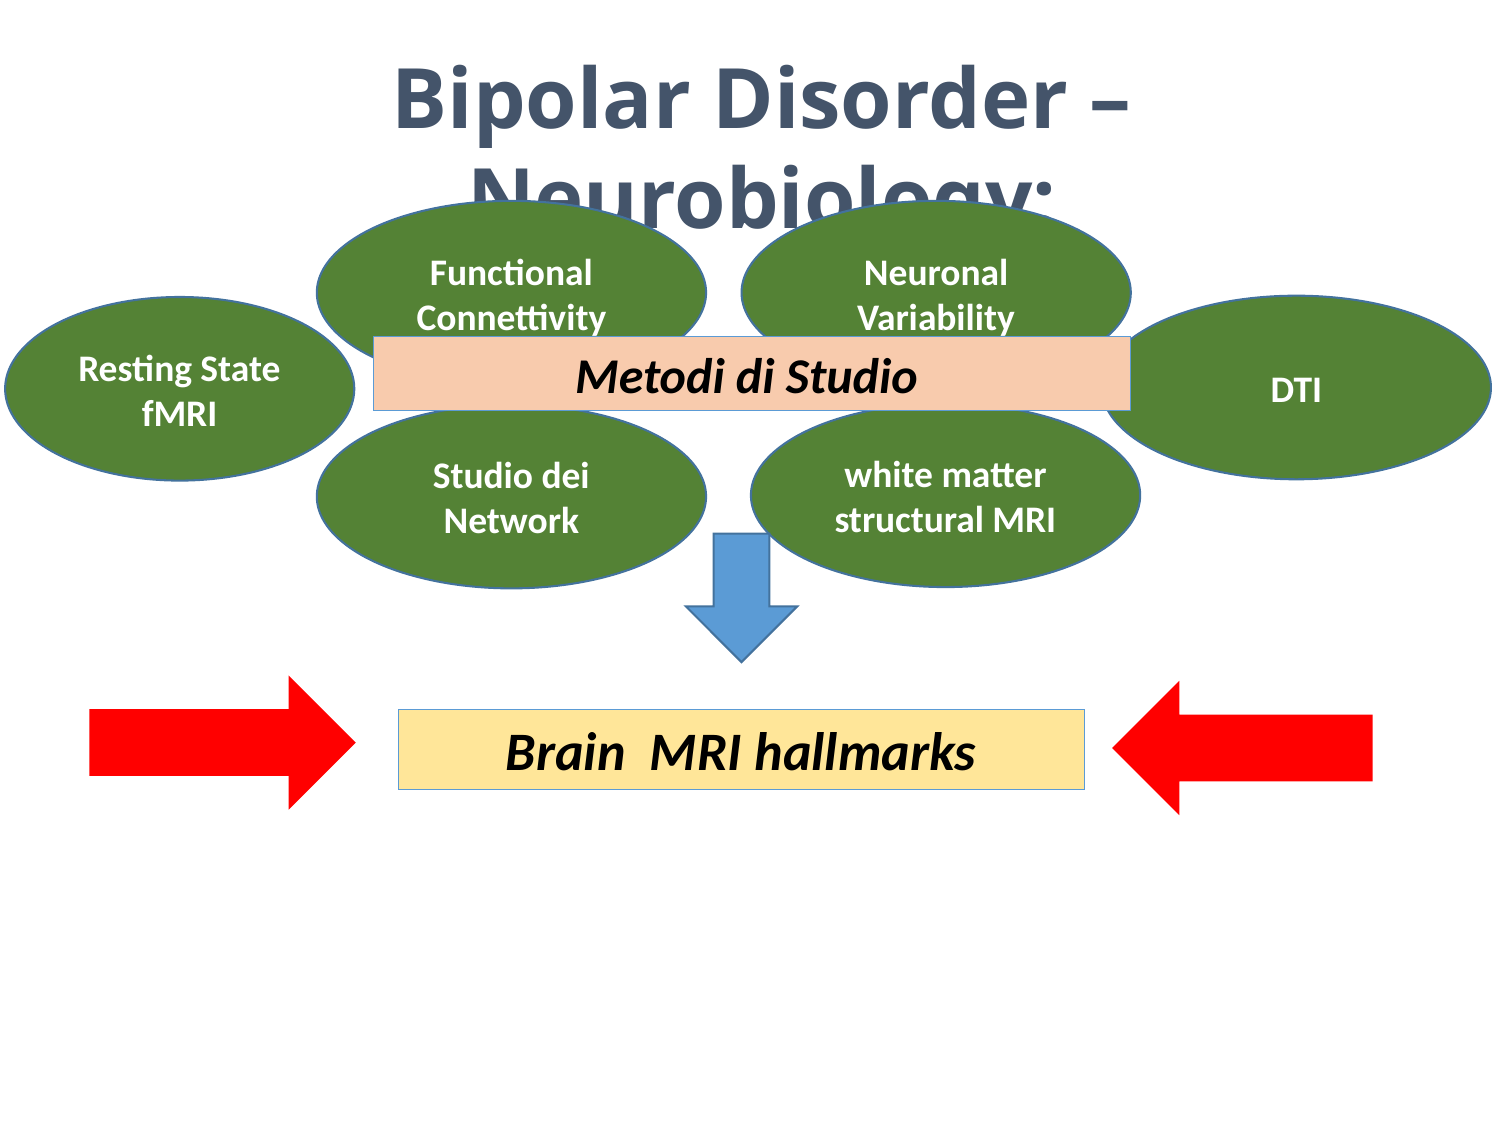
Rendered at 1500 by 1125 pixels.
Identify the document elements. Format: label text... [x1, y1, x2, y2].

text_box Bipolar Disorder – Neurobiology: [152, 37, 1373, 254]
text_box white matter structural MRI [749, 411, 1142, 589]
text_box [683, 532, 800, 664]
text_box Neuronal Variability [740, 199, 1132, 336]
text_box DTI [1107, 294, 1492, 481]
text_box Brain MRI hallmarks [398, 709, 1085, 790]
text_box [1112, 680, 1373, 816]
text_box Studio dei Network [315, 411, 708, 590]
text_box Resting State fMRI [4, 295, 356, 482]
text_box Metodi di Studio [373, 336, 1131, 411]
text_box [89, 675, 356, 810]
text_box Functional Connettivity [315, 199, 708, 359]
